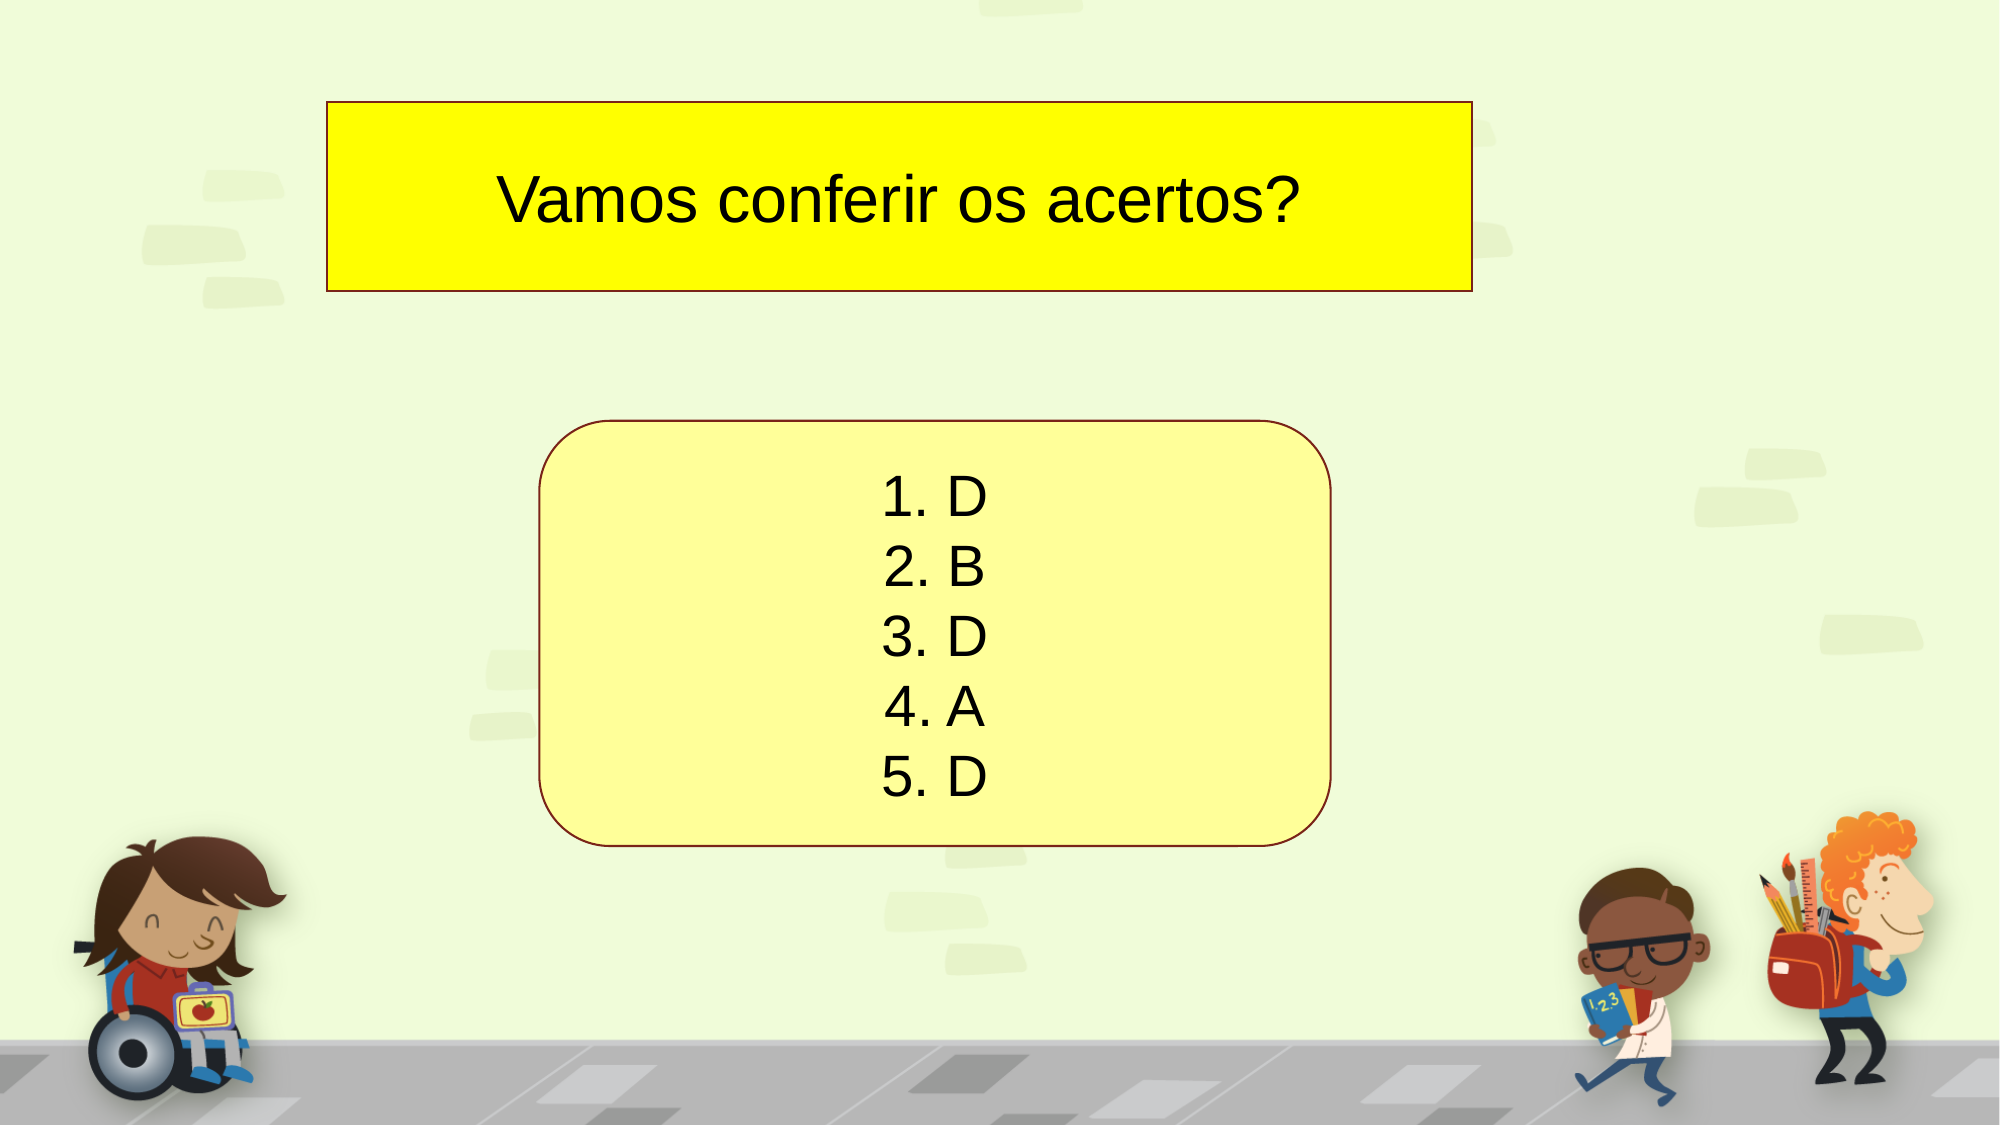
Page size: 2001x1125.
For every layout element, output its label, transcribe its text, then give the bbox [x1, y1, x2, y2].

picture [0, 0, 2000, 1125]
text_box Vamos conferir os acertos? [326, 101, 1473, 292]
text_box 1. D 2. B 3. D 4. A 5. D [538, 419, 1332, 848]
